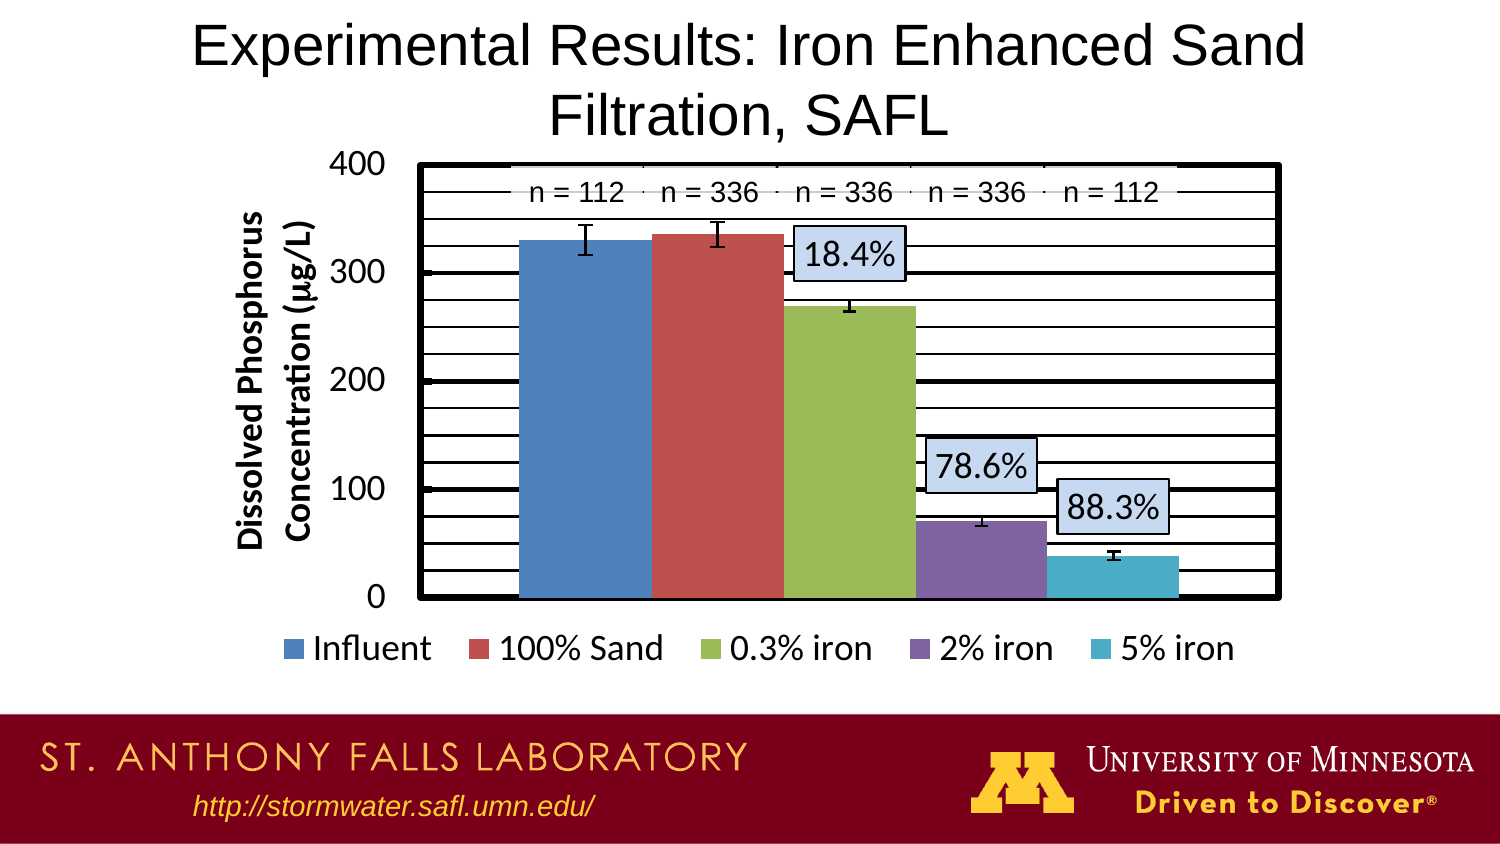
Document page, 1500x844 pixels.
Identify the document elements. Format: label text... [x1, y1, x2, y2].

title Experimental Results: Iron Enhanced Sand Filtration, SAFL [75, 0, 1425, 141]
picture [971, 746, 1474, 813]
picture [187, 126, 1313, 719]
